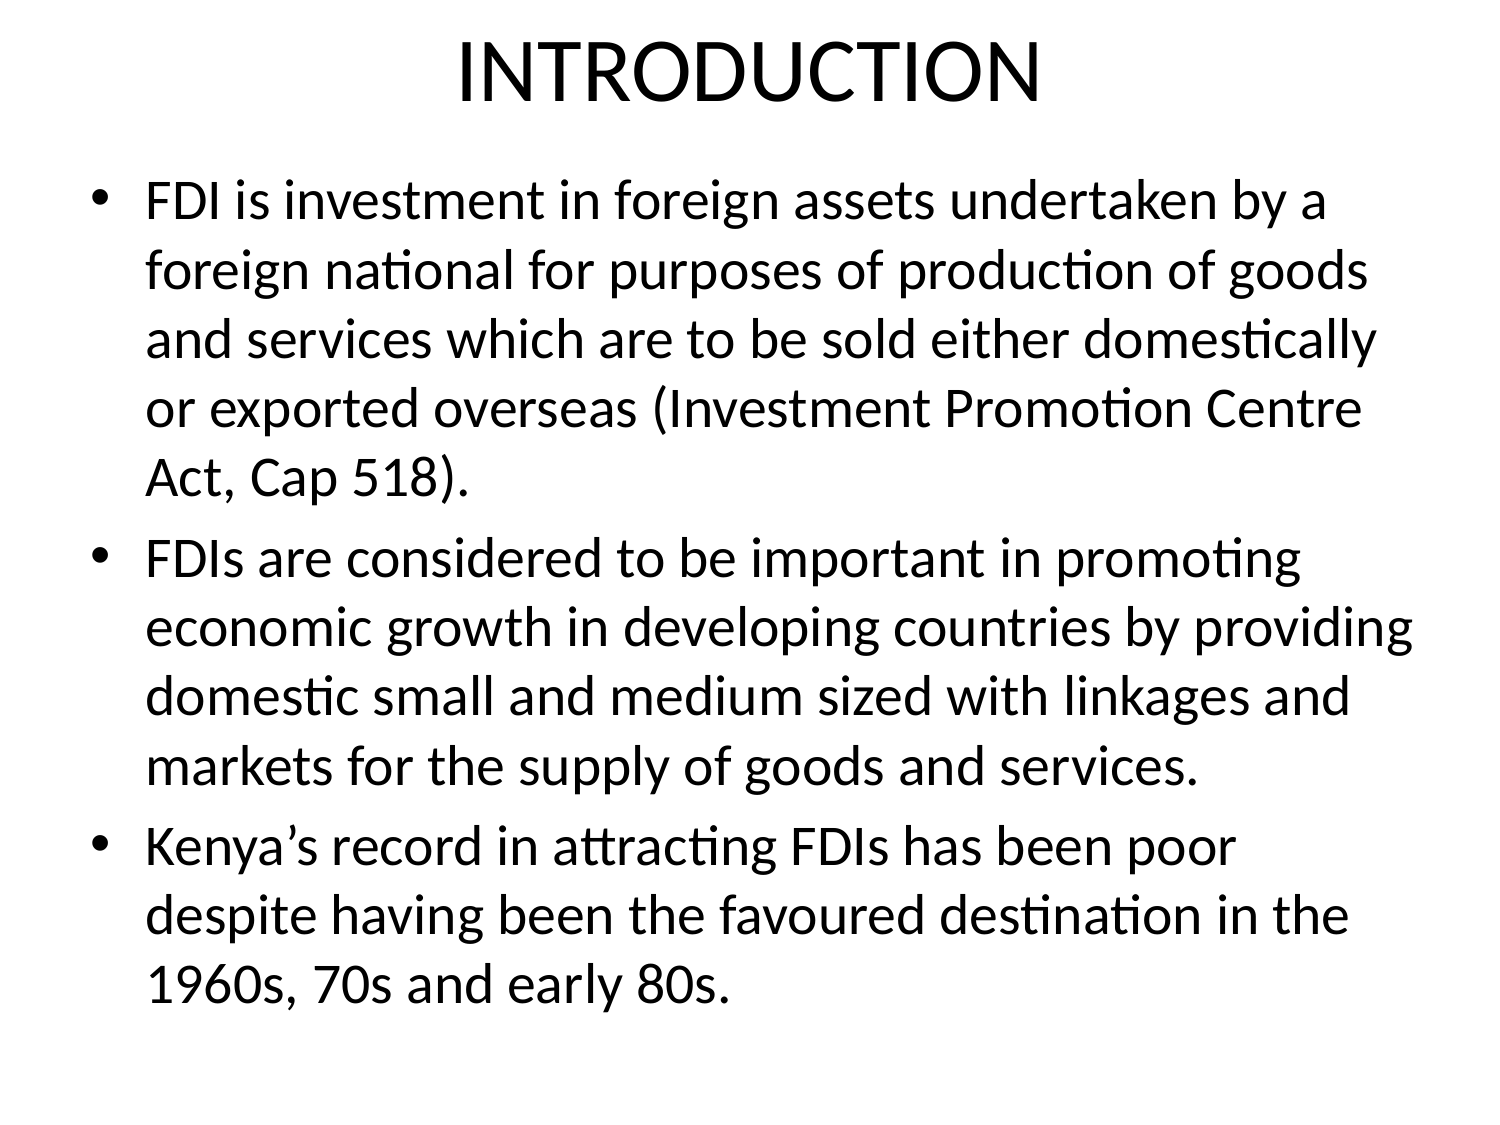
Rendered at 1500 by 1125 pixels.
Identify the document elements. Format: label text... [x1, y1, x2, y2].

list FDI is investment in foreign assets undertaken by a foreign national for purposes of production of goods and services which are to be sold either domestically or exported overseas (Investment Promotion Centre Act, Cap 518). FDIs are considered to be important in promoting economic growth in developing countries by providing domestic small and medium sized with linkages and markets for the supply of goods and services. Kenya’s record in attracting FDIs has been poor despite having been the favoured destination in the 1960s, 70s and early 80s. [75, 154, 1438, 1100]
title INTRODUCTION [75, 0, 1425, 130]
